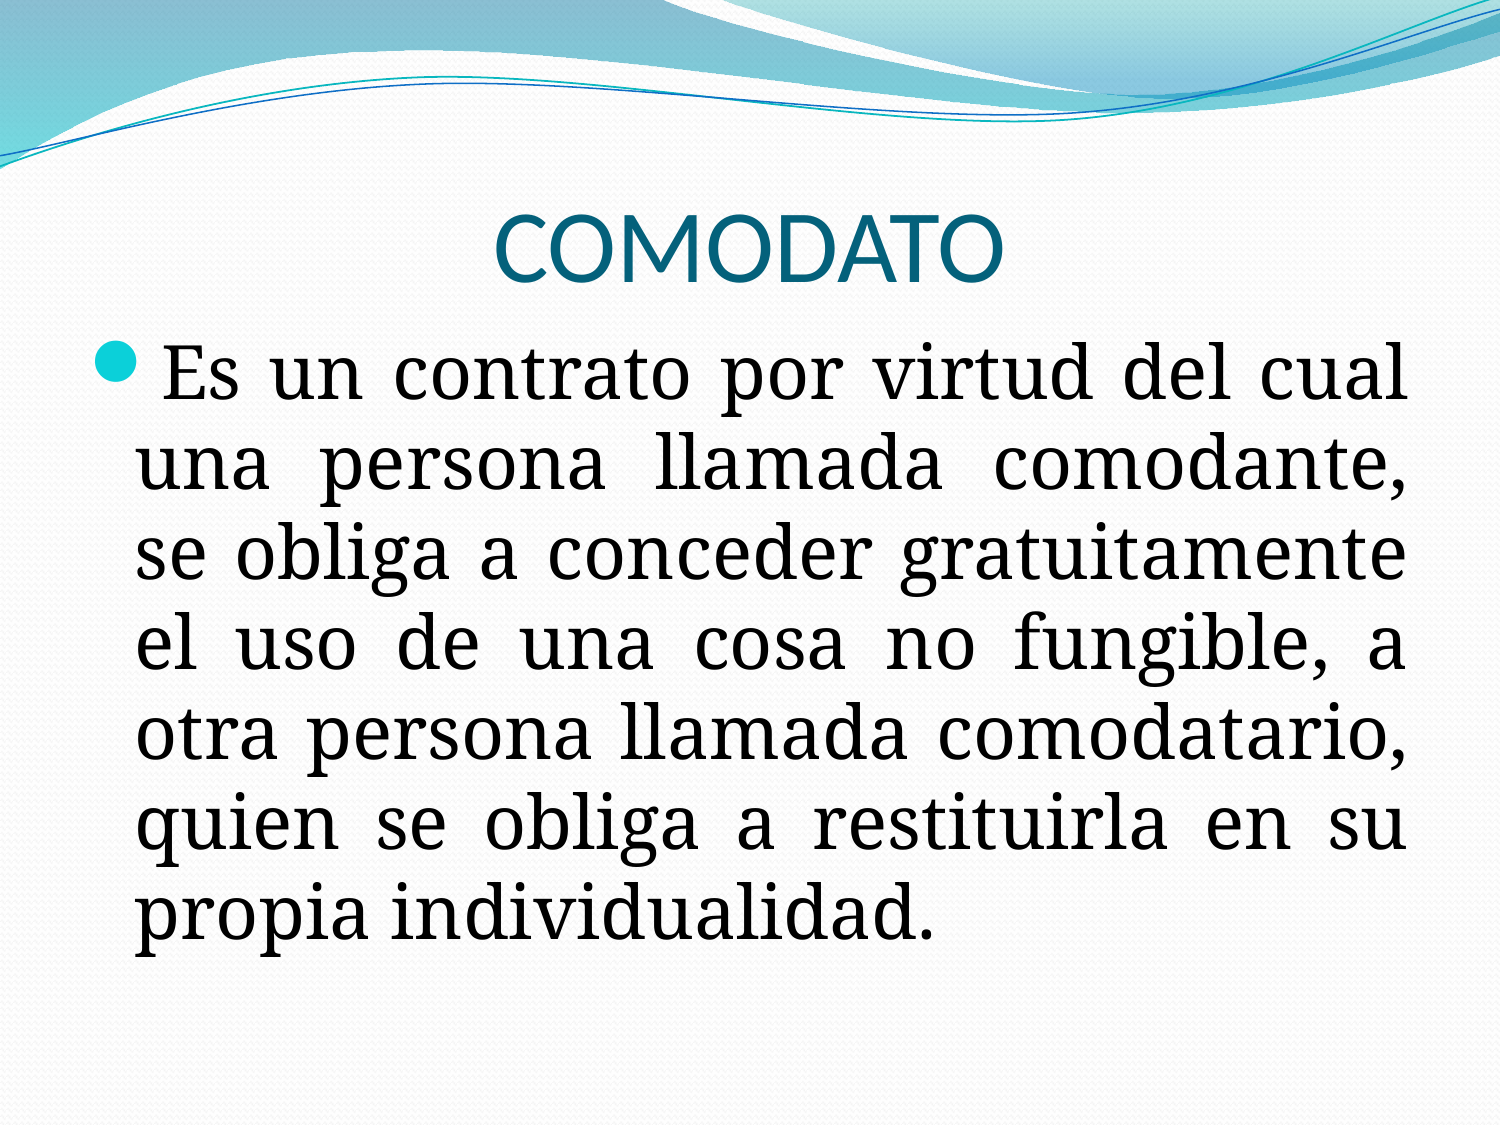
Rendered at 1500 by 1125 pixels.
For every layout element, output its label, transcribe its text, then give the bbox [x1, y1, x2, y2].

list Es un contrato por virtud del cual una persona llamada comodante, se obliga a conceder gratuitamente el uso de una cosa no fungible, a otra persona llamada comodatario, quien se obliga a restituirla en su propia individualidad. [75, 317, 1425, 1038]
title COMODATO [75, 115, 1425, 303]
